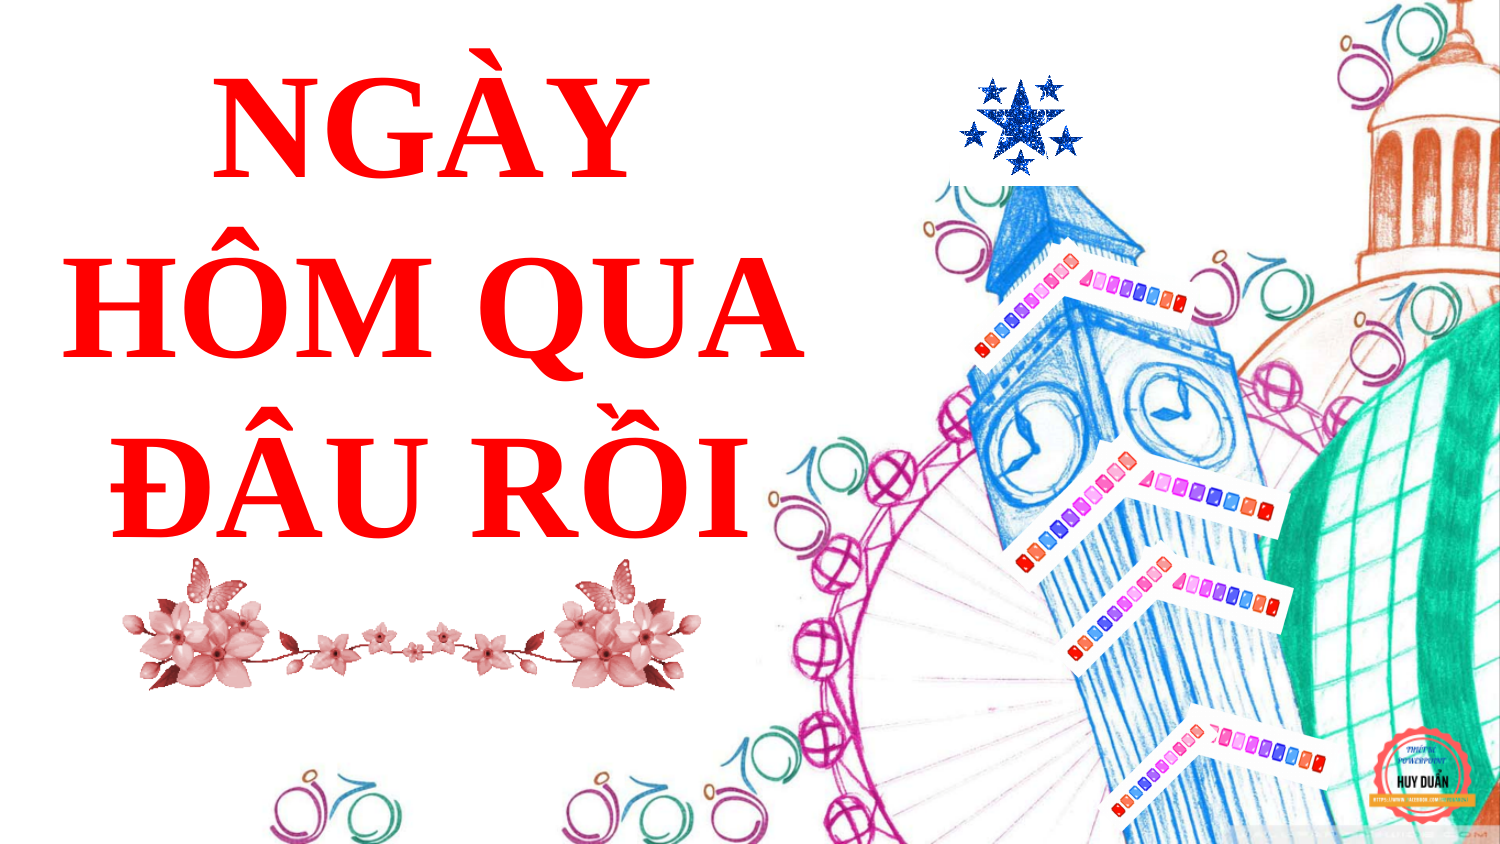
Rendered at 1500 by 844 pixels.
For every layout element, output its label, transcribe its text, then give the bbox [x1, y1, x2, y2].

text_box Ngày hôm qua đâu rồi [38, 20, 822, 576]
picture [0, 0, 1500, 844]
